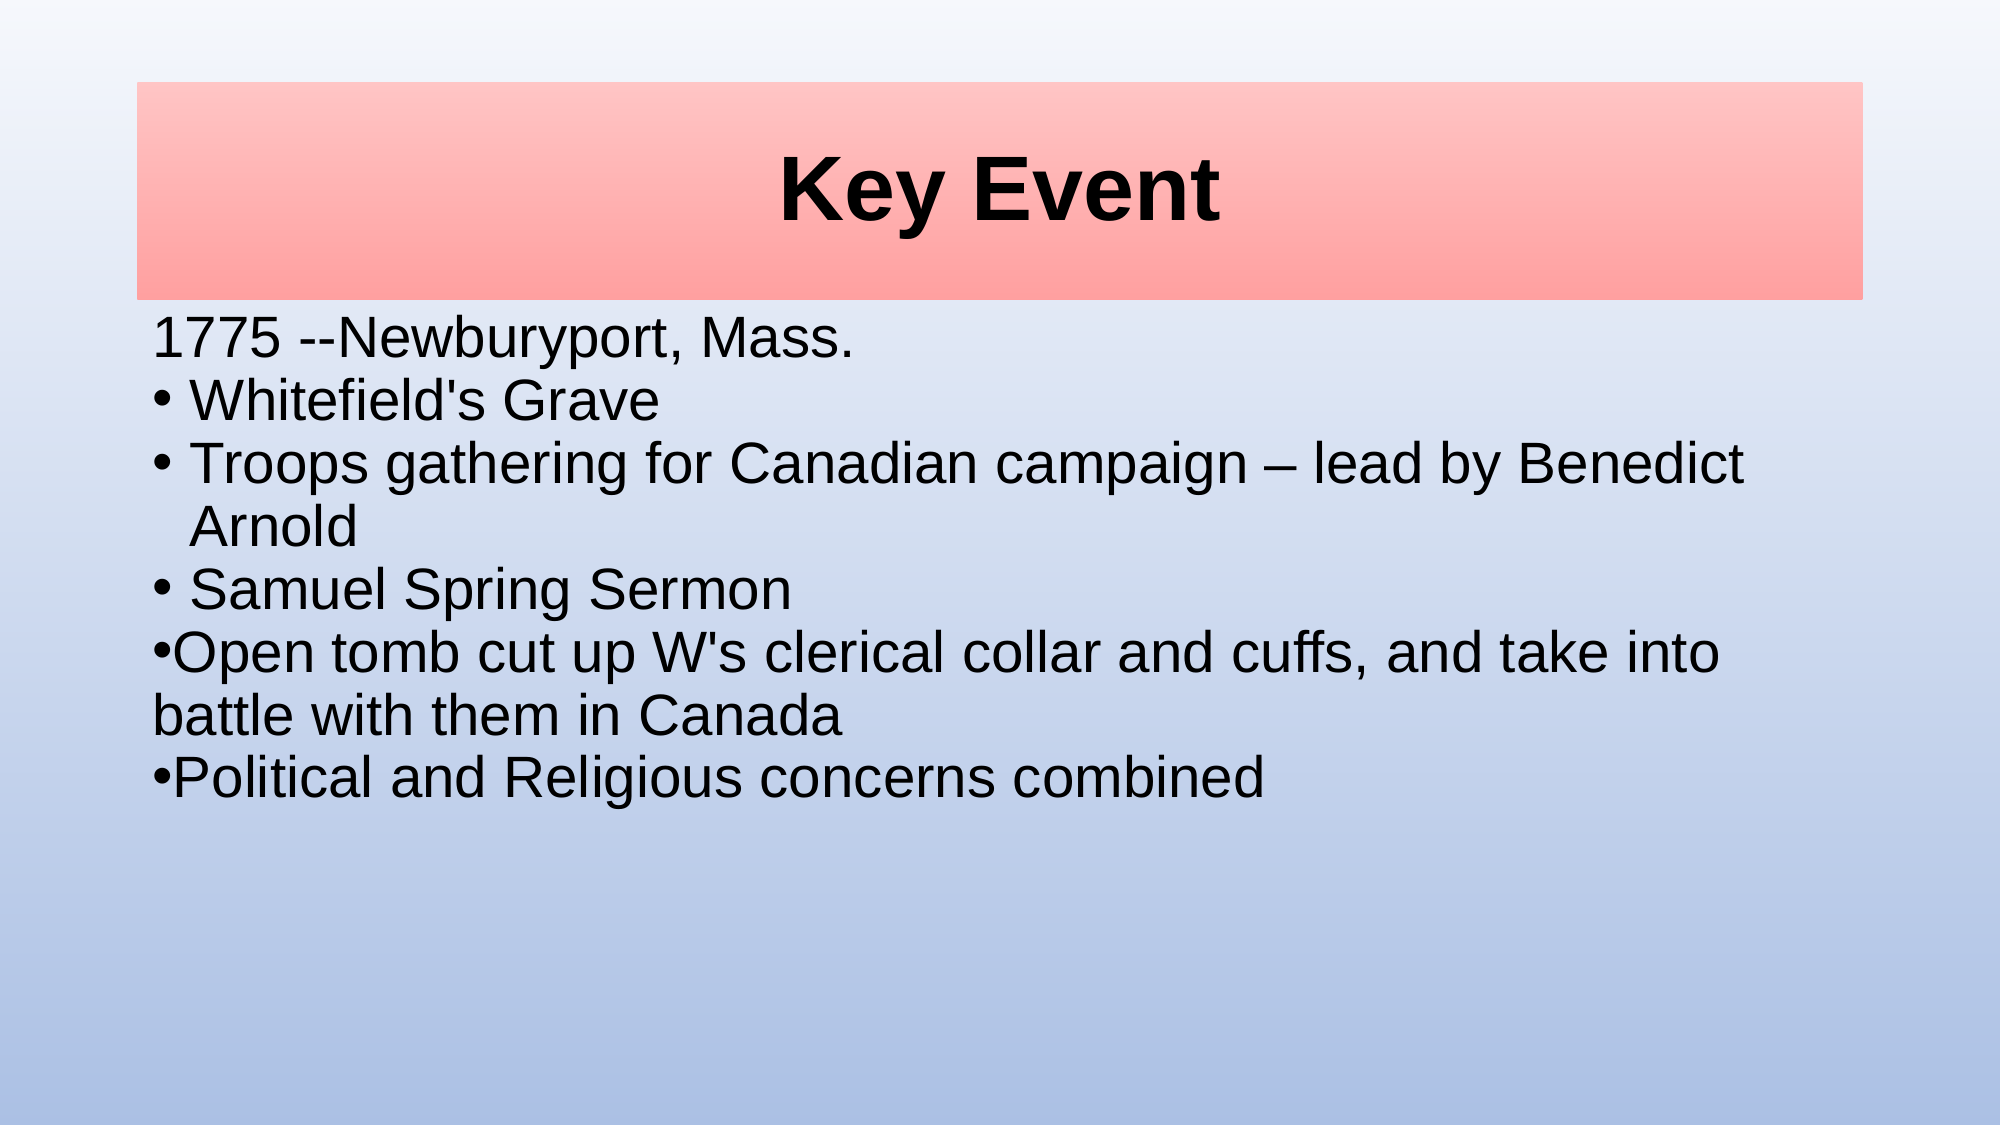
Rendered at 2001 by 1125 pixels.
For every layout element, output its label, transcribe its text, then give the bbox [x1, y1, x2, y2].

list 1775 --Newburyport, Mass. Whitefield's Grave Troops gathering for Canadian campaign – lead by Benedict Arnold Samuel Spring Sermon Open tomb cut up W's clerical collar and cuffs, and take into battle with them in Canada Political and Religious concerns combined [137, 299, 1863, 1014]
title Key Event [137, 82, 1863, 299]
